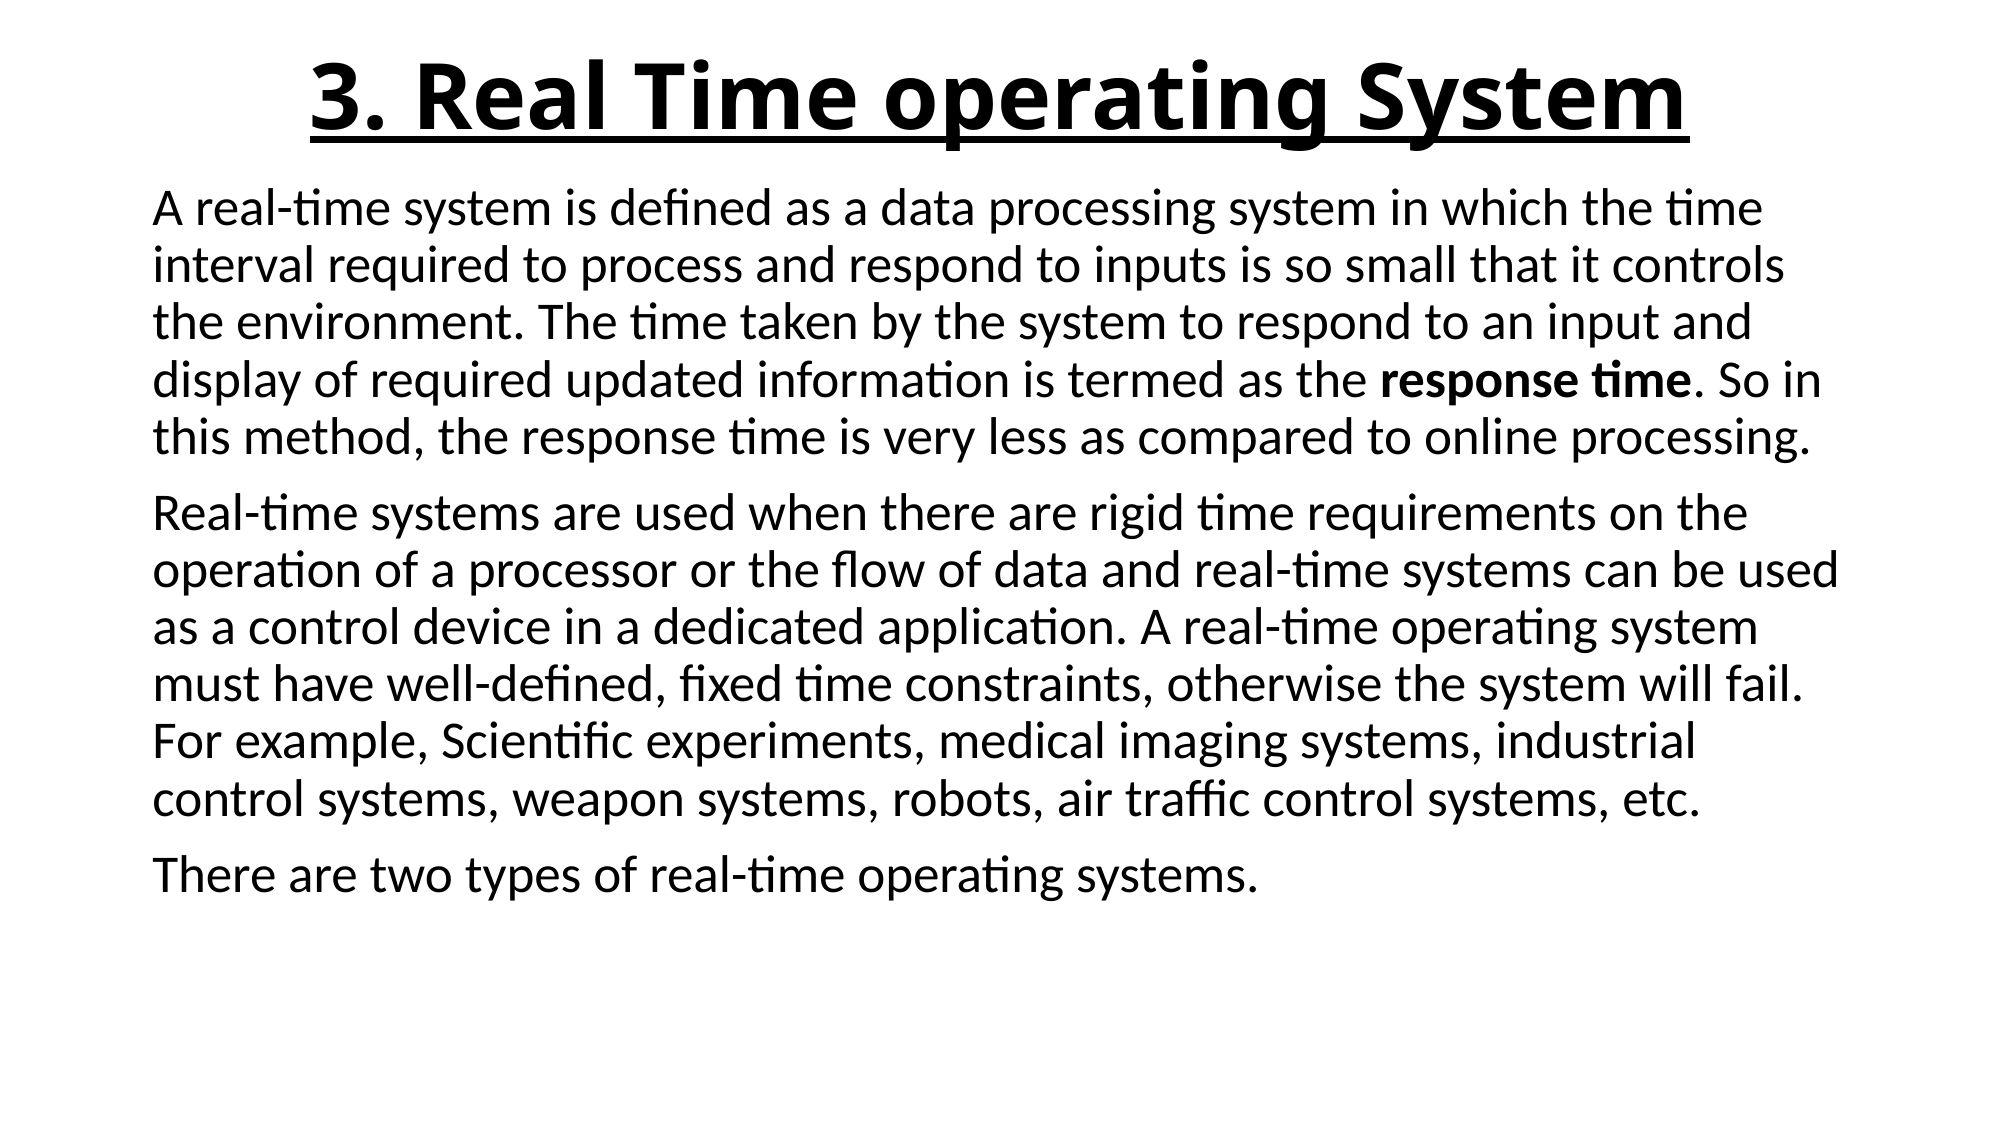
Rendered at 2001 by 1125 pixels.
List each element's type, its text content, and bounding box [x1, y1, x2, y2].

title 3. Real Time operating System [137, 26, 1863, 172]
list A real-time system is defined as a data processing system in which the time interval required to process and respond to inputs is so small that it controls the environment. The time taken by the system to respond to an input and display of required updated information is termed as the response time. So in this method, the response time is very less as compared to online processing. Real-time systems are used when there are rigid time requirements on the operation of a processor or the flow of data and real-time systems can be used as a control device in a dedicated application. A real-time operating system must have well-defined, fixed time constraints, otherwise the system will fail. For example, Scientific experiments, medical imaging systems, industrial control systems, weapon systems, robots, air traffic control systems, etc. There are two types of real-time operating systems. [137, 172, 1863, 1014]
